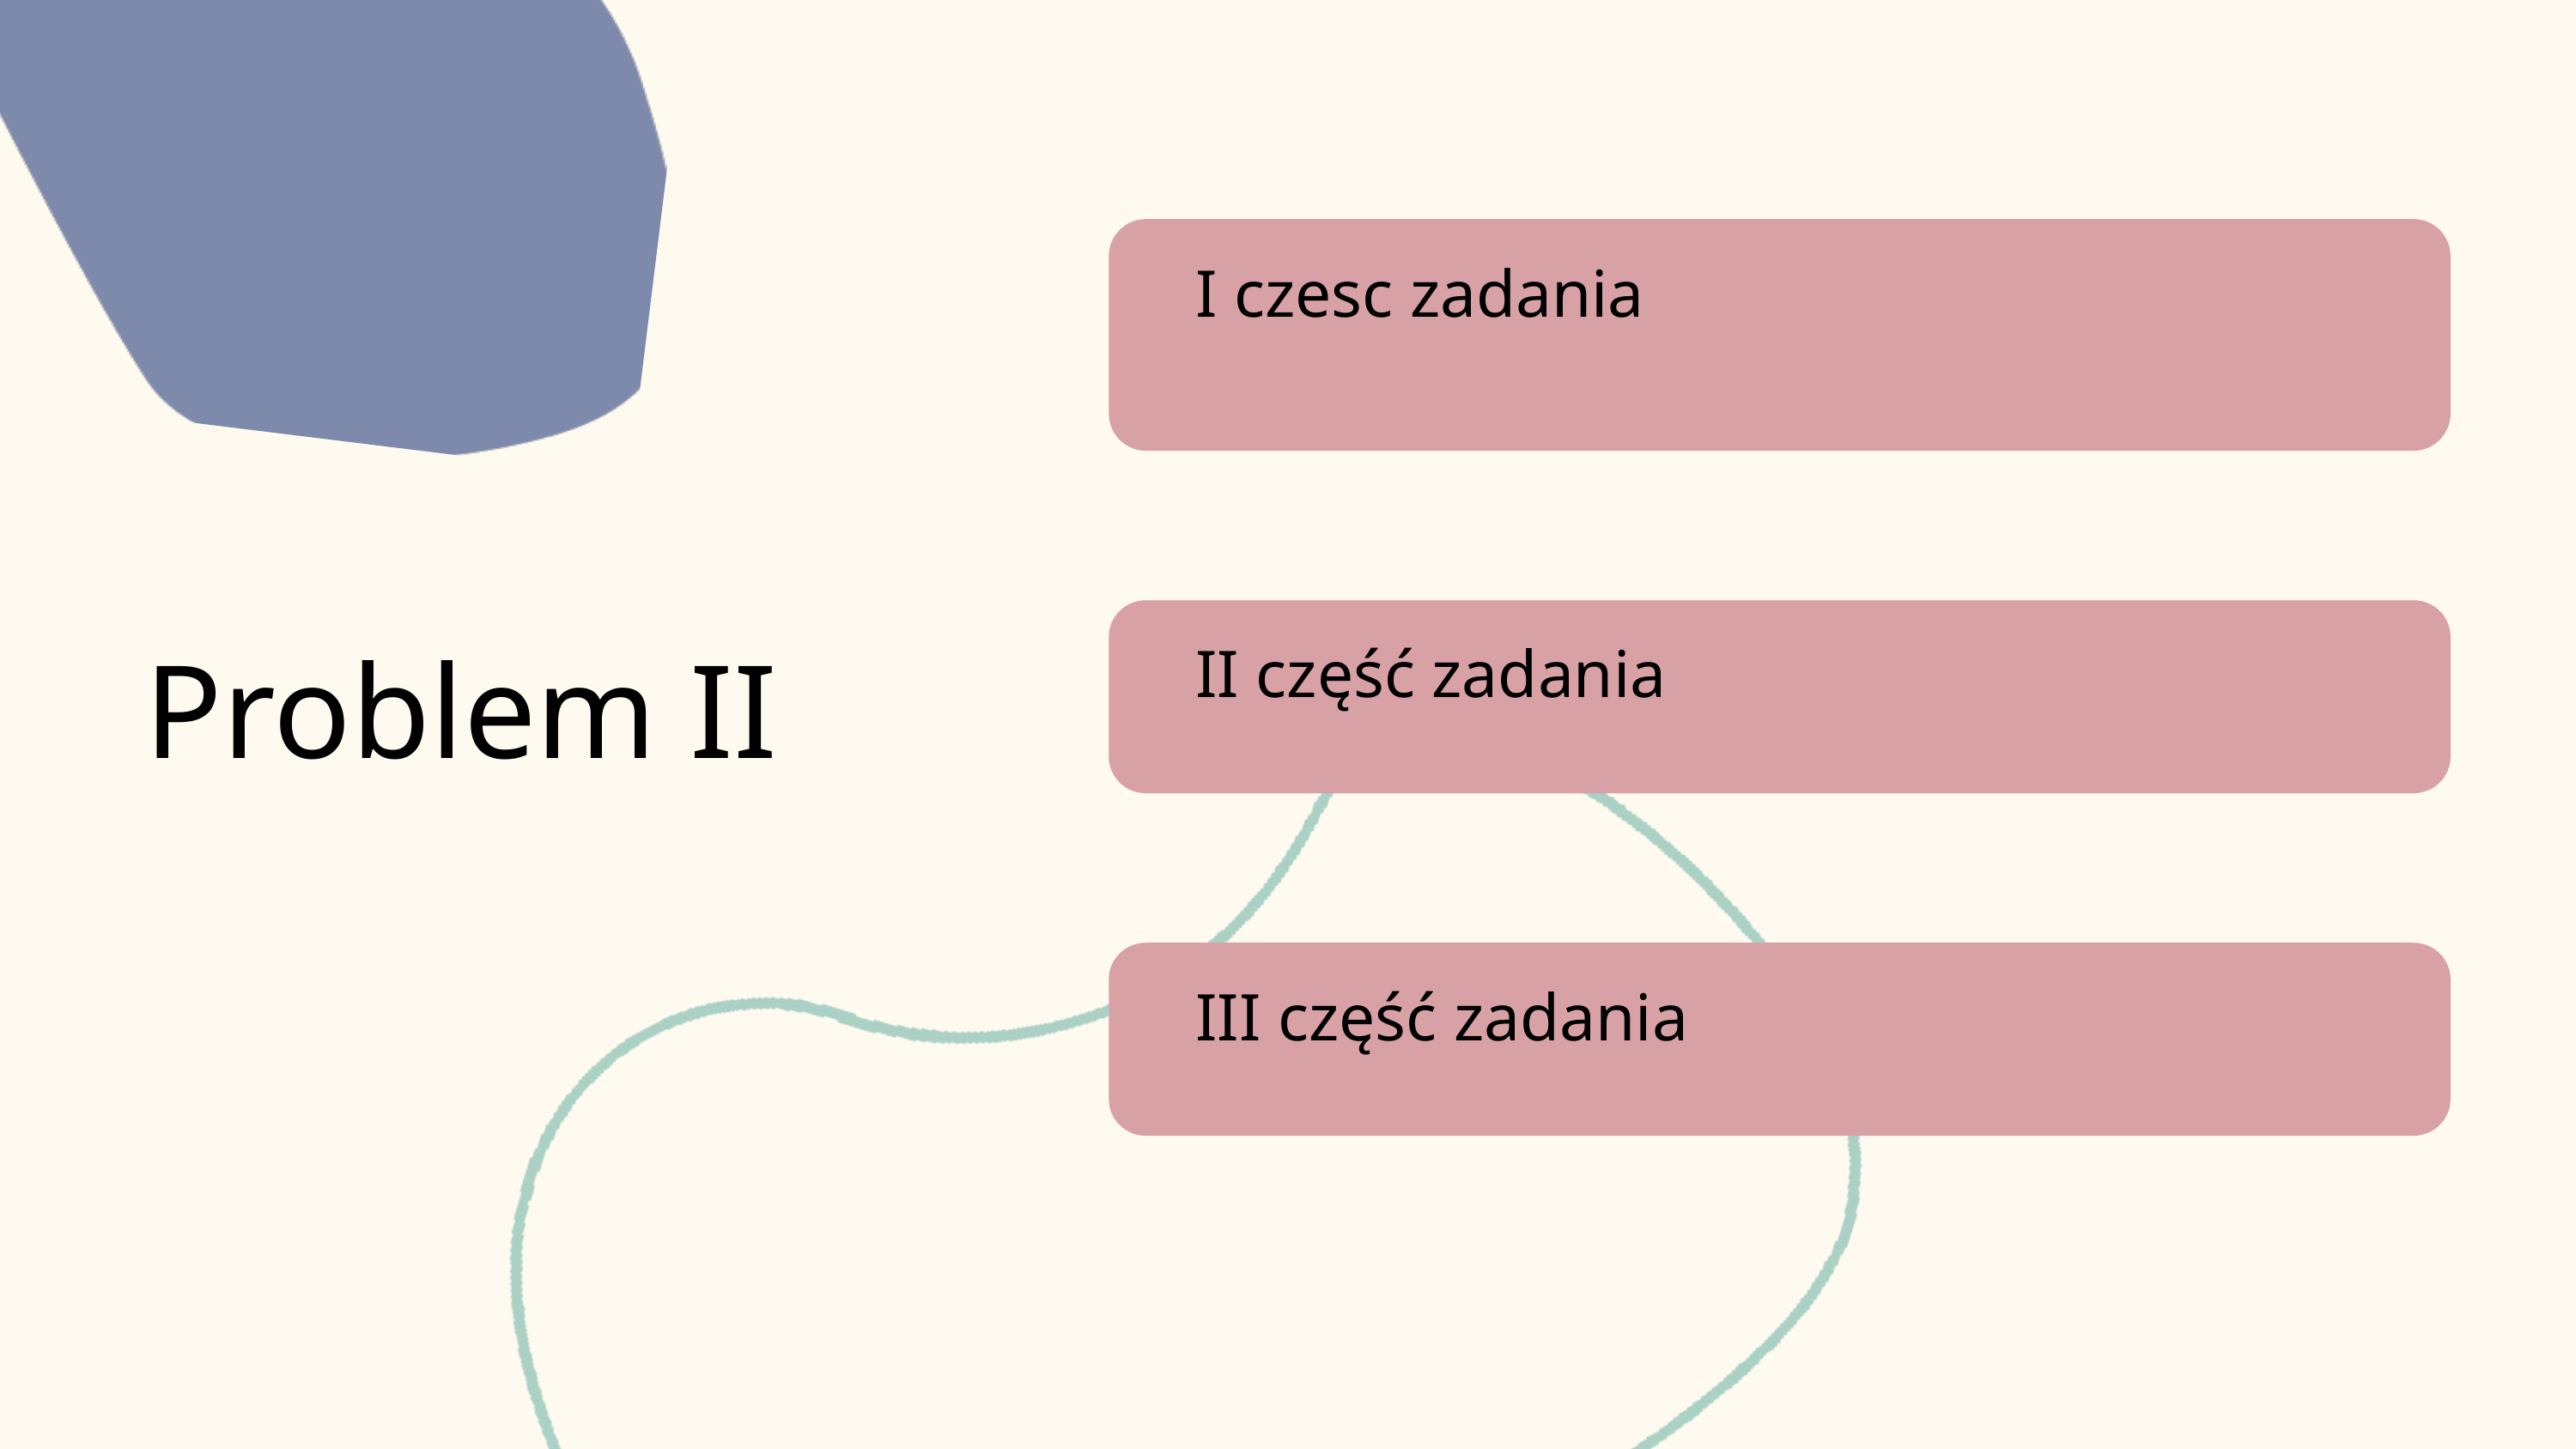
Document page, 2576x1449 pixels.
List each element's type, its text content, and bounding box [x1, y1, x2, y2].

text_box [1109, 942, 2451, 1137]
text_box [0, 0, 689, 476]
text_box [1109, 600, 2451, 794]
text_box Problem II [144, 629, 1052, 785]
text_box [1109, 218, 2451, 452]
picture [442, 500, 1959, 1449]
